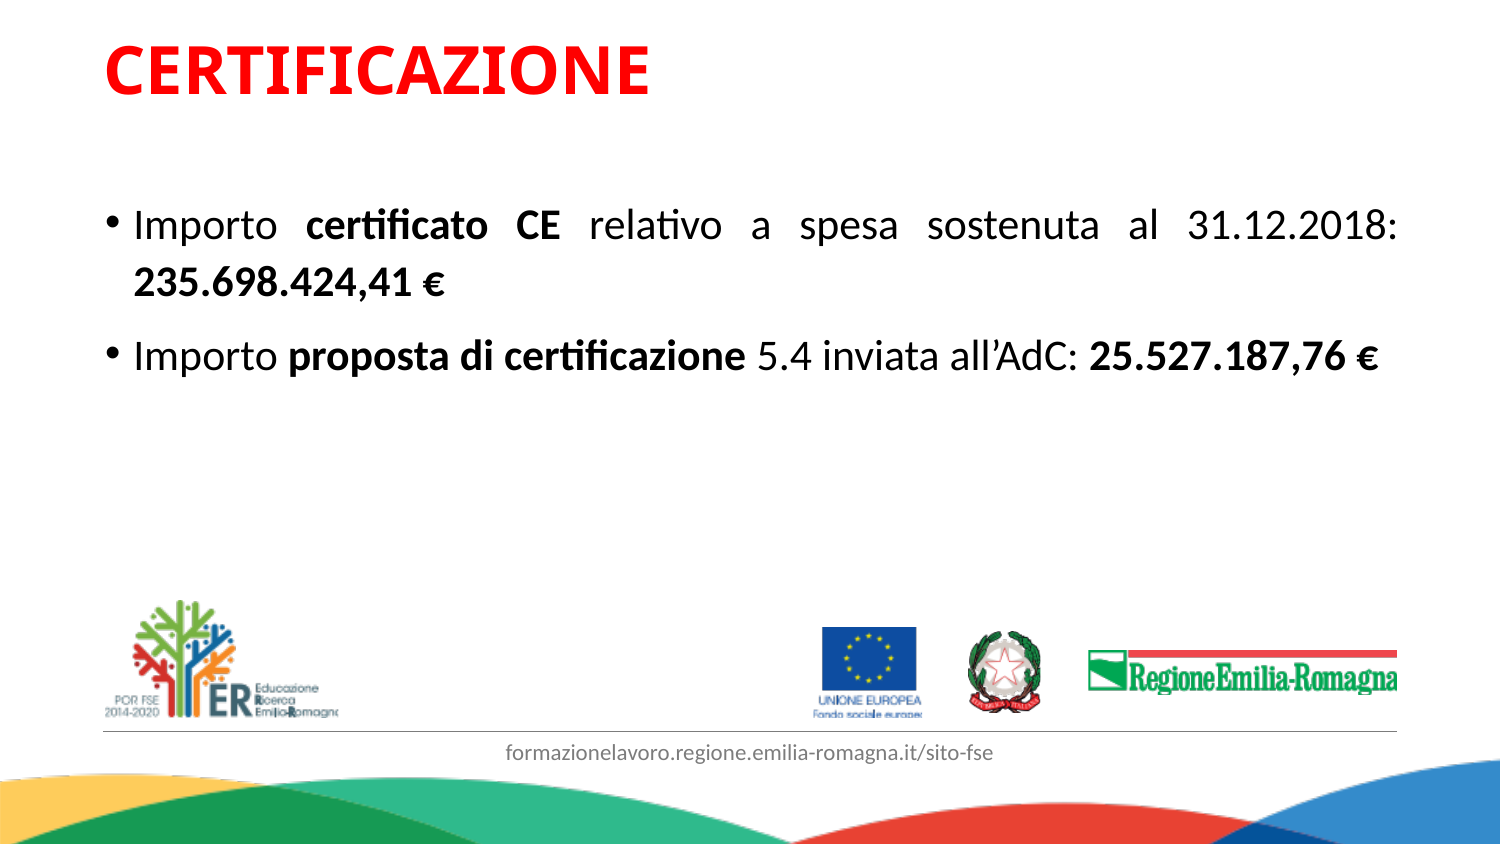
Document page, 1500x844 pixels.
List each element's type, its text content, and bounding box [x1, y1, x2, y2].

list Importo certificato CE relativo a spesa sostenuta al 31.12.2018: 235.698.424,41 € Importo proposta di certificazione 5.4 inviata all’AdC: 25.527.187,76 € [105, 190, 1399, 564]
picture [0, 600, 1500, 844]
title CERTIFICAZIONE [103, 43, 1397, 125]
